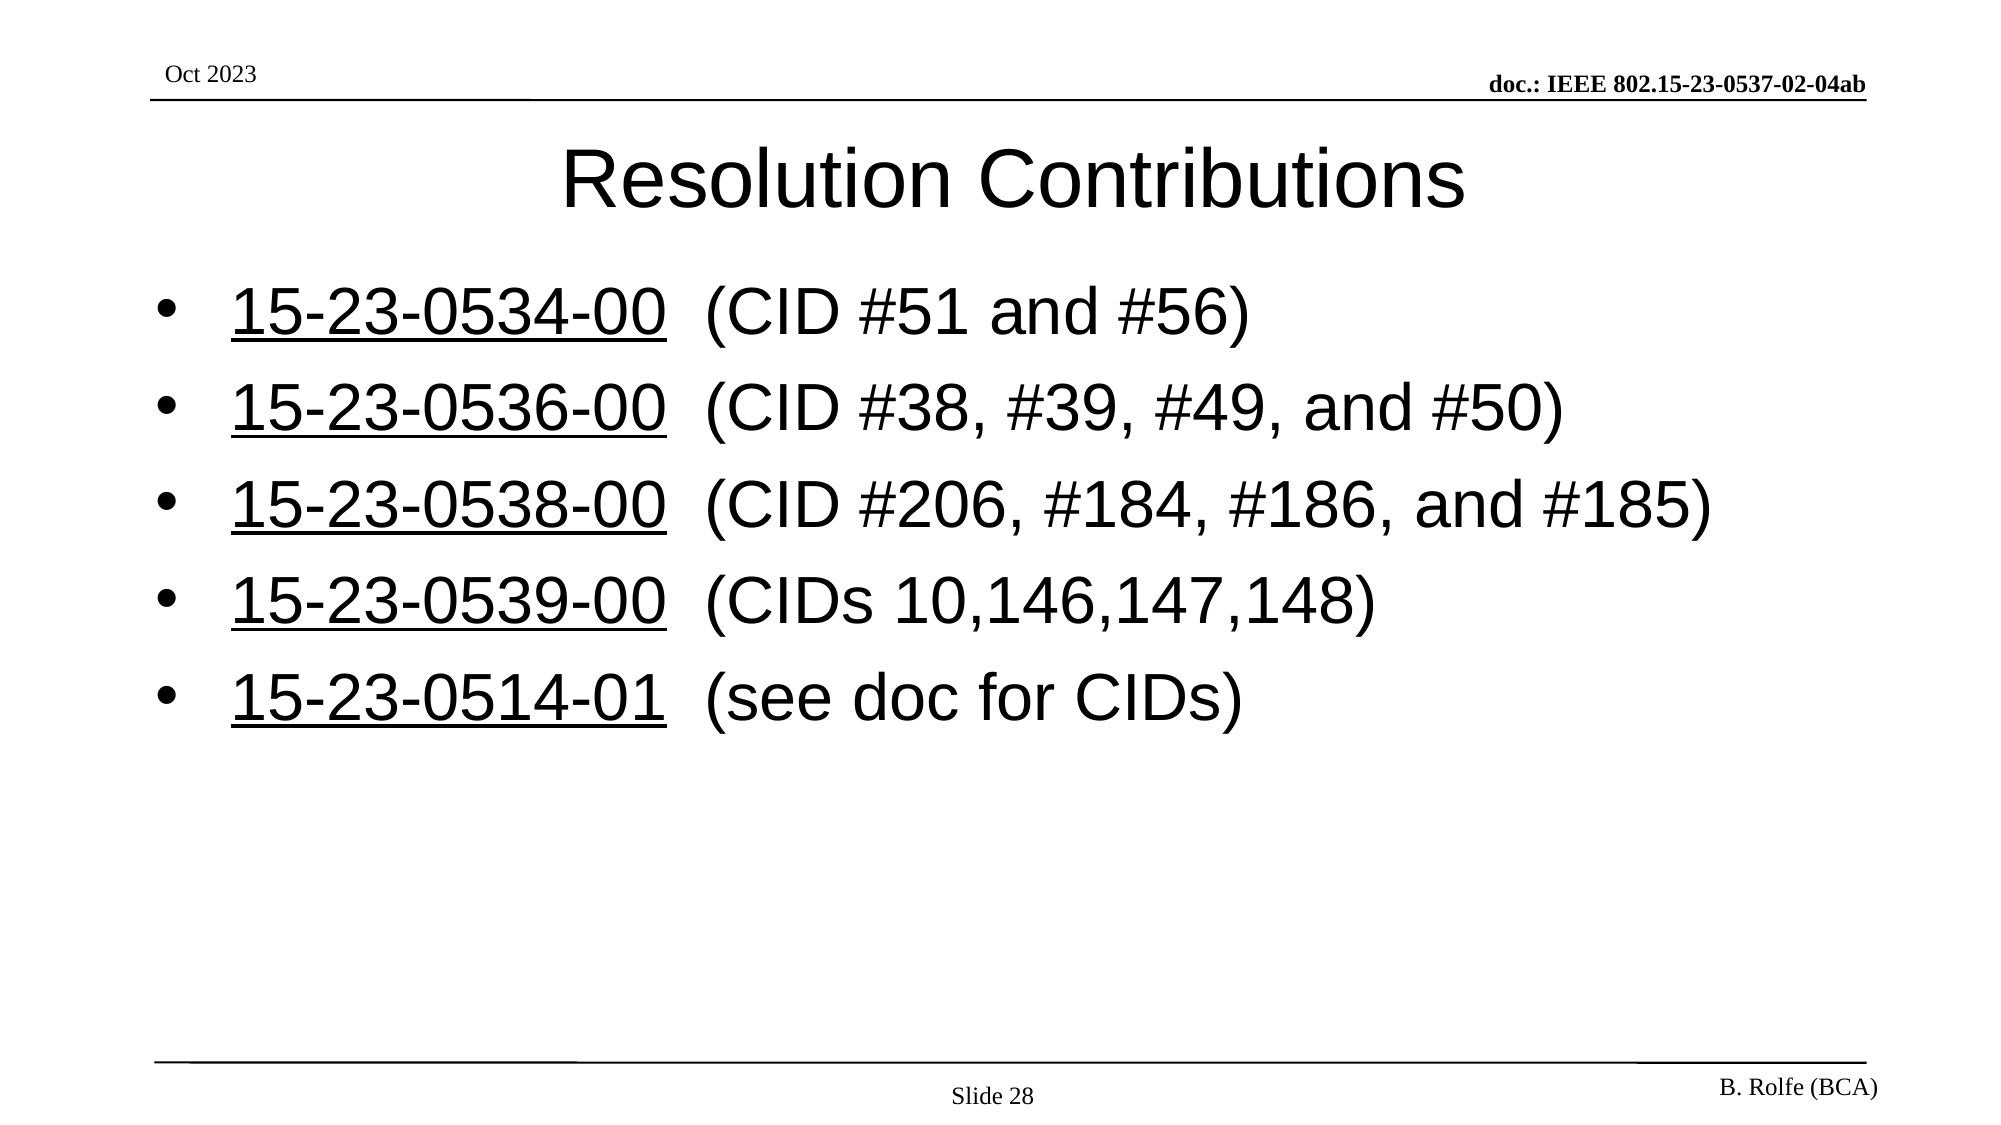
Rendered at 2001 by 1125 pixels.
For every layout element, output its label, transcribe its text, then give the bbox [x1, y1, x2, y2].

list 15-23-0534-00 (CID #51 and #56) 15-23-0536-00 (CID #38, #39, #49, and #50) 15-23-0538-00 (CID #206, #184, #186, and #185) 15-23-0539-00 (CIDs 10,146,147,148) 15-23-0514-01 (see doc for CIDs) [140, 259, 1839, 1059]
title Resolution Contributions [165, 112, 1864, 237]
slide_number Slide 28 [921, 1075, 1065, 1115]
